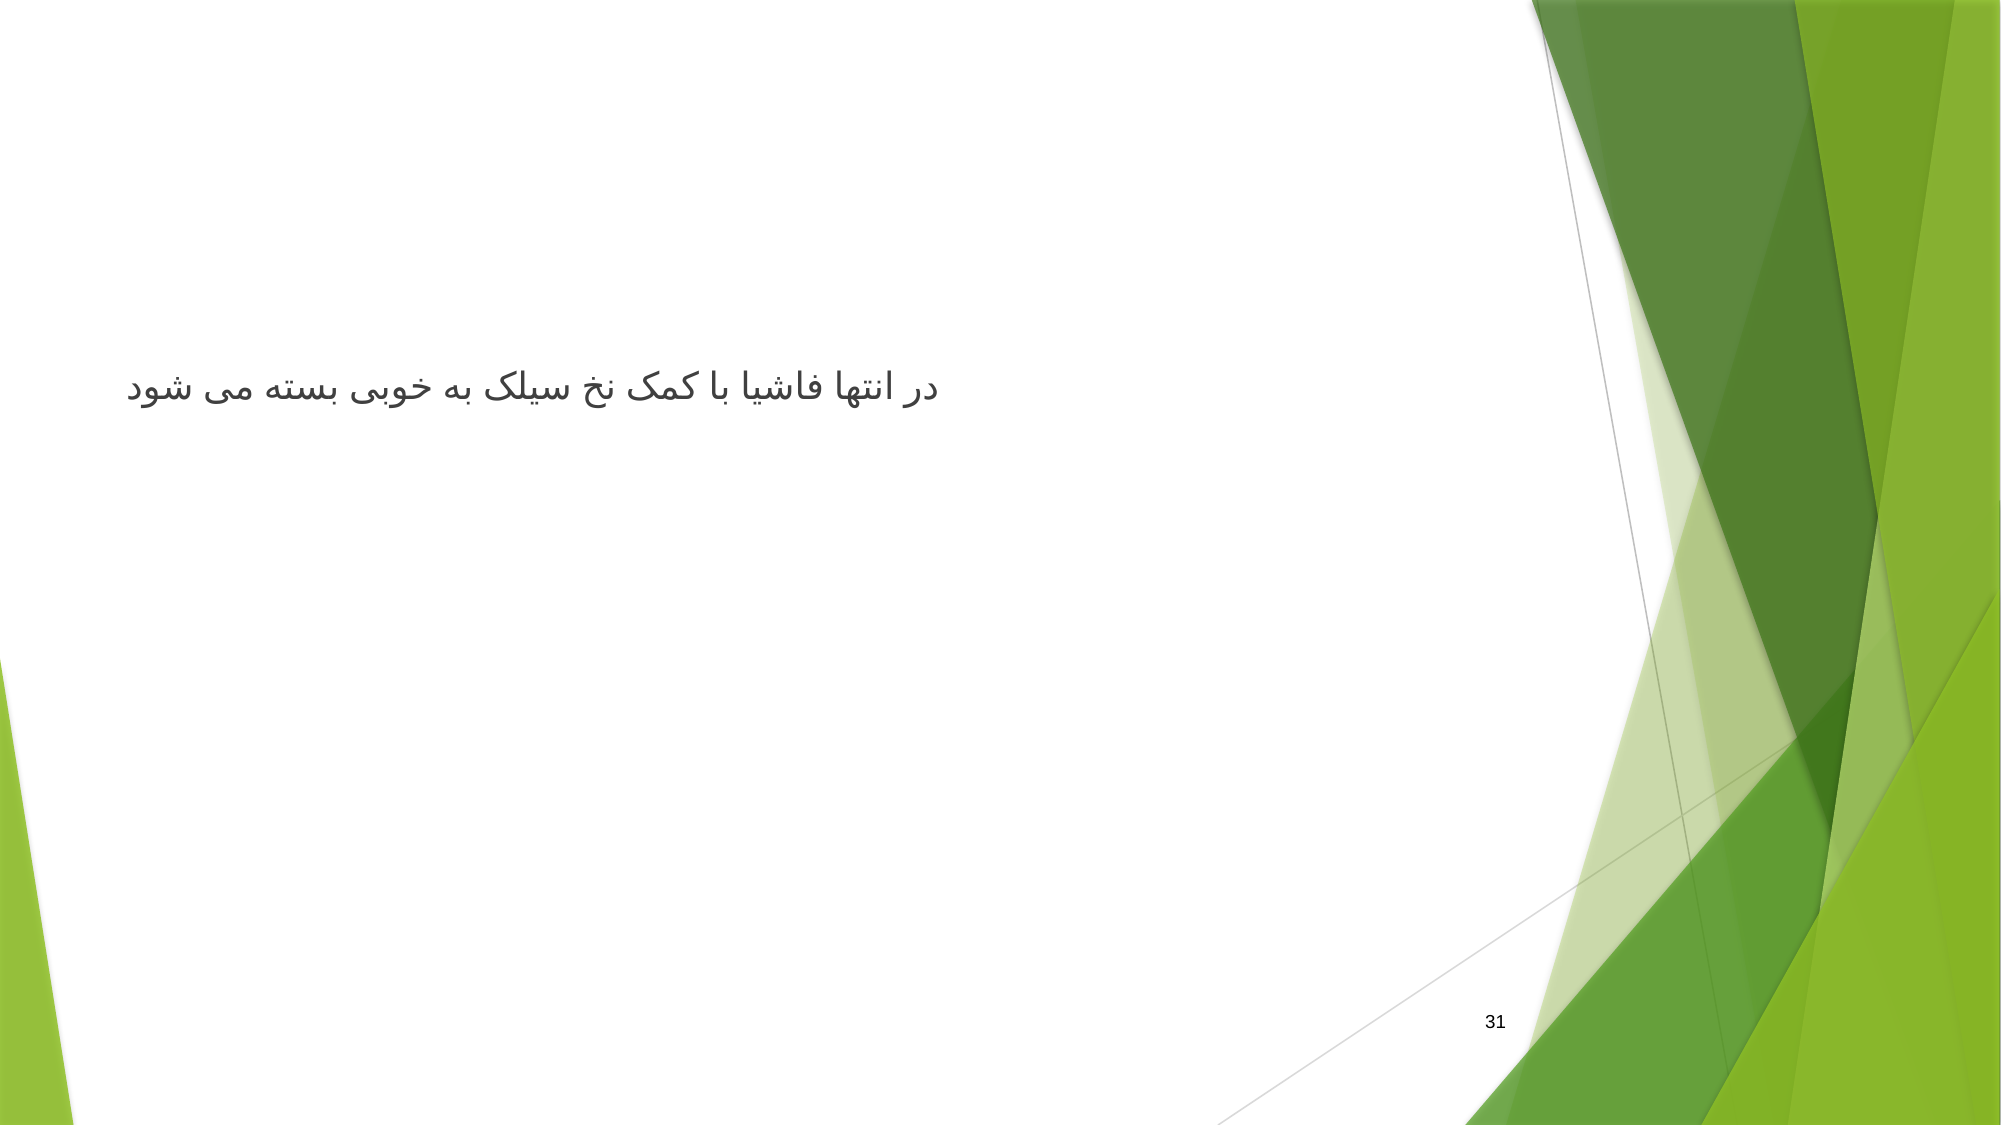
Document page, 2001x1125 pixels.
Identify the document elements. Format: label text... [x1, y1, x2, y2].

list در انتها فاشیا با کمک نخ سیلک به خوبی بسته می شود [111, 354, 1522, 992]
slide_number 31 [1409, 992, 1522, 1051]
